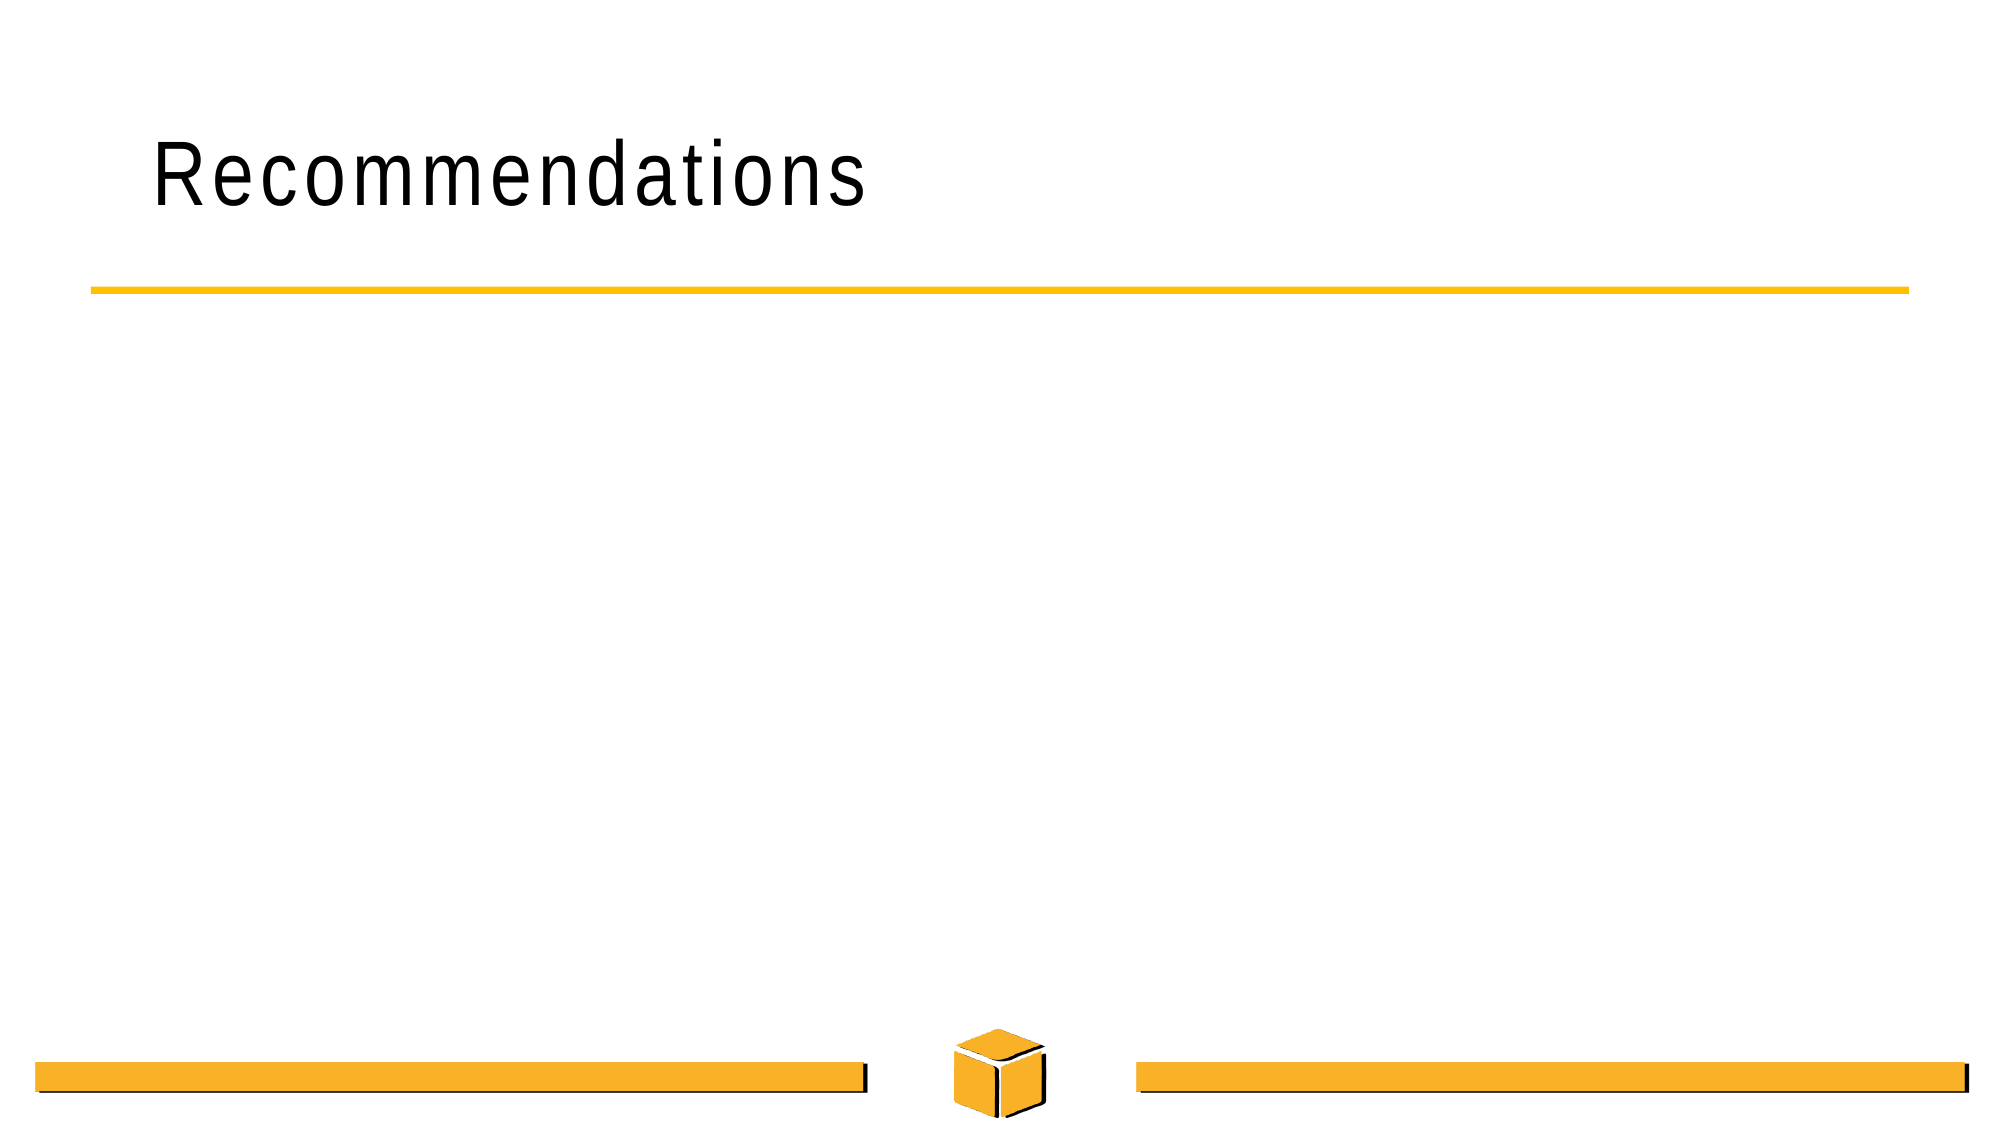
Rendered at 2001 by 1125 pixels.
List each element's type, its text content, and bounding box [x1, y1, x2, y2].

title Recommendations [137, 59, 1863, 278]
picture [0, 978, 2001, 1125]
